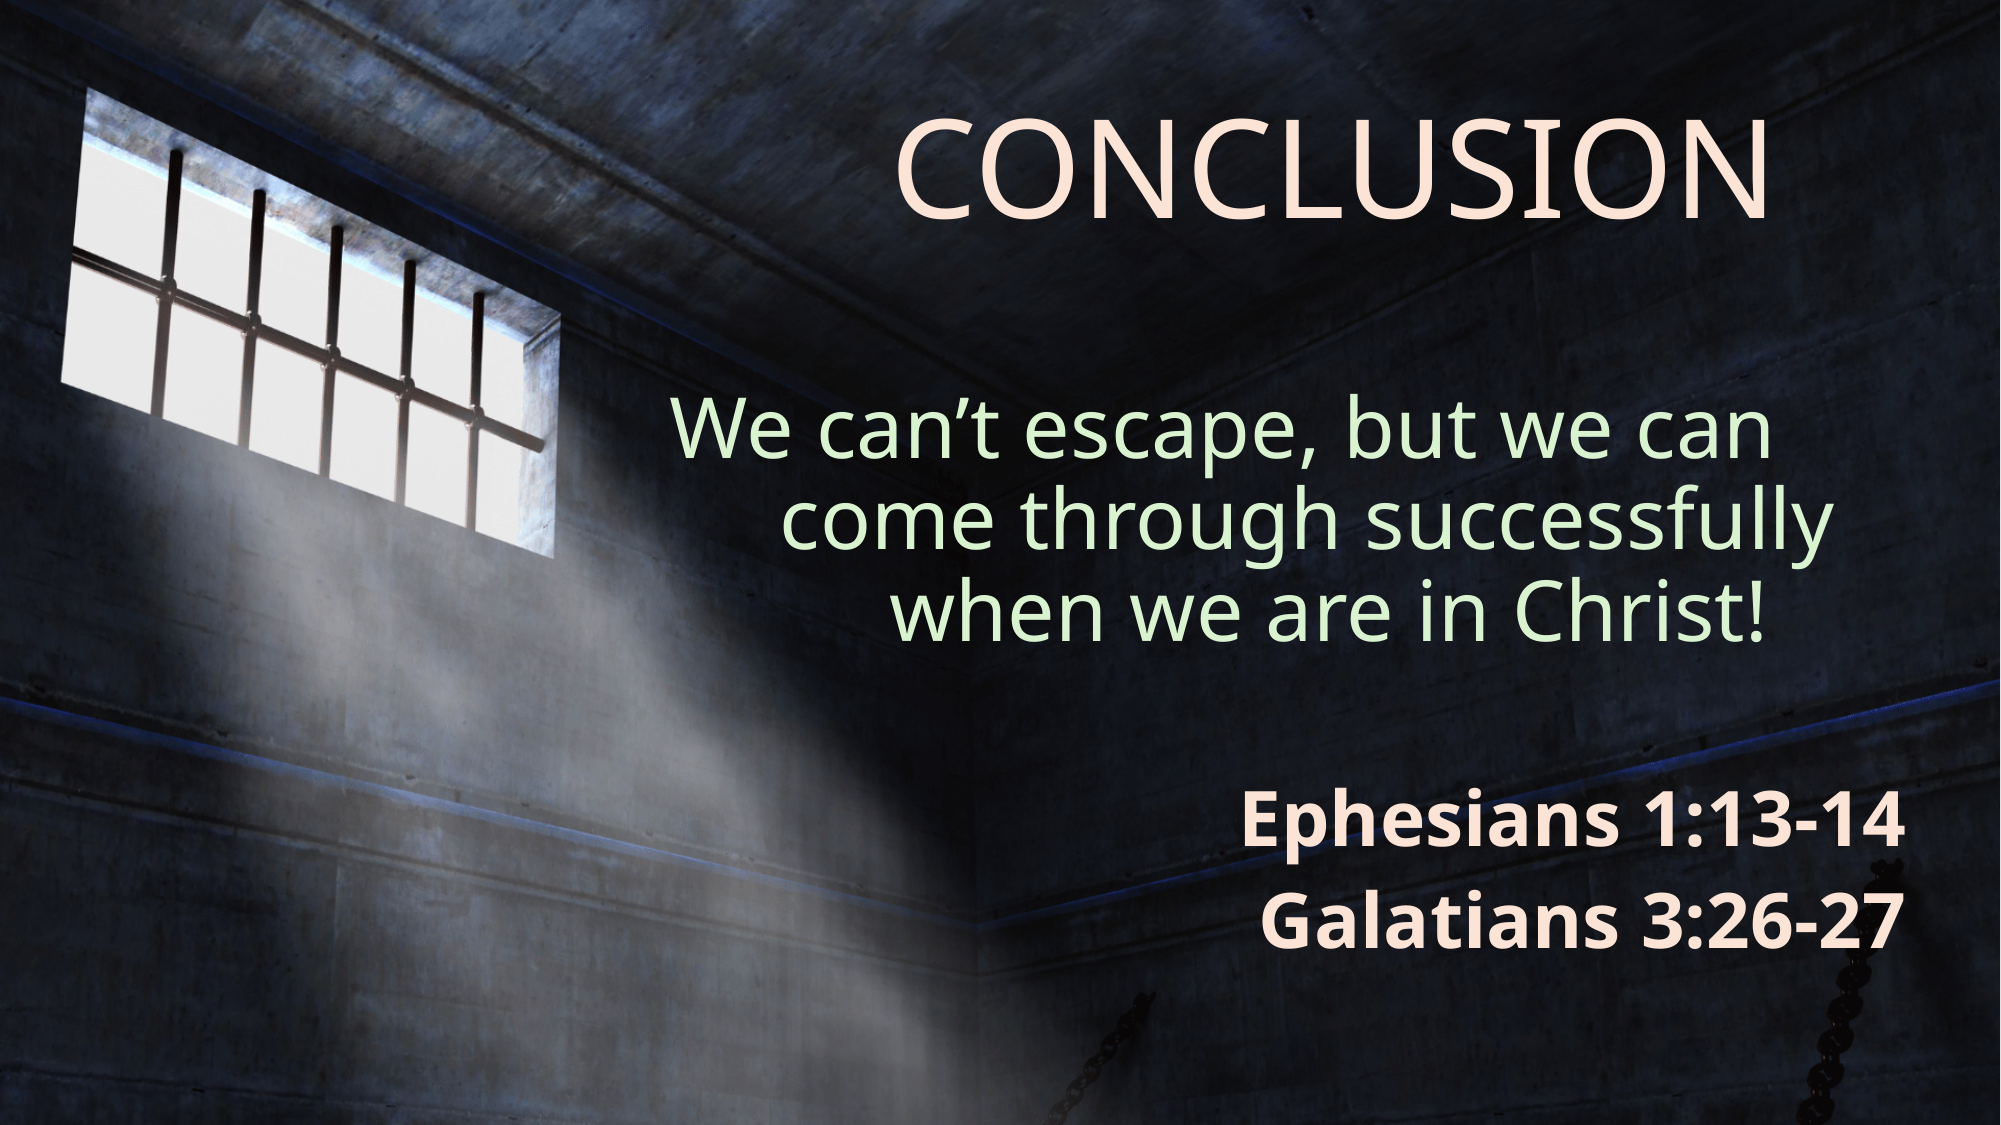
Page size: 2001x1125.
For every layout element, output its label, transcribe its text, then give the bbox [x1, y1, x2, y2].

picture [0, 0, 2001, 1125]
subtitle We can’t escape, but we can come through successfully when we are in Christ! Ephesians 1:13-14 Galatians 3:26-27 [654, 378, 1922, 1098]
title Conclusion [654, 52, 1967, 296]
